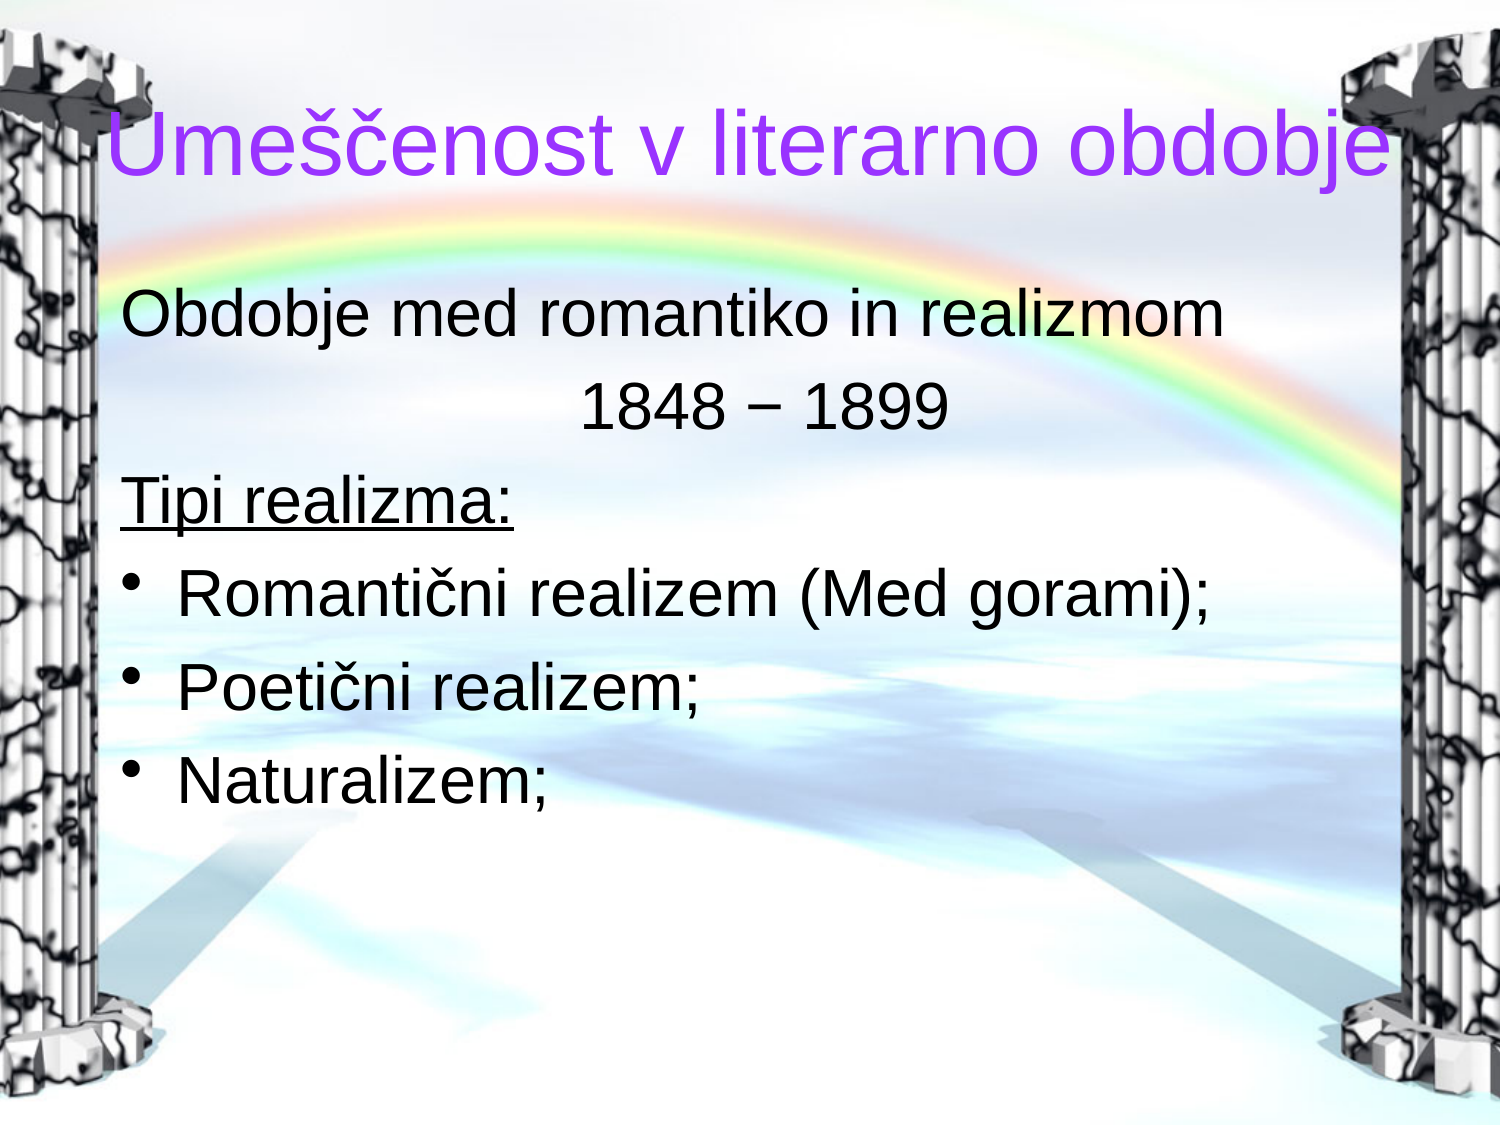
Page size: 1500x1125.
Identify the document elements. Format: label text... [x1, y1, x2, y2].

title Umeščenost v literarno obdobje [75, 45, 1425, 233]
picture [0, 0, 1500, 1125]
list Obdobje med romantiko in realizmom 1848 − 1899 Tipi realizma: Romantični realizem (Med gorami); Poetični realizem; Naturalizem; [105, 262, 1425, 1005]
